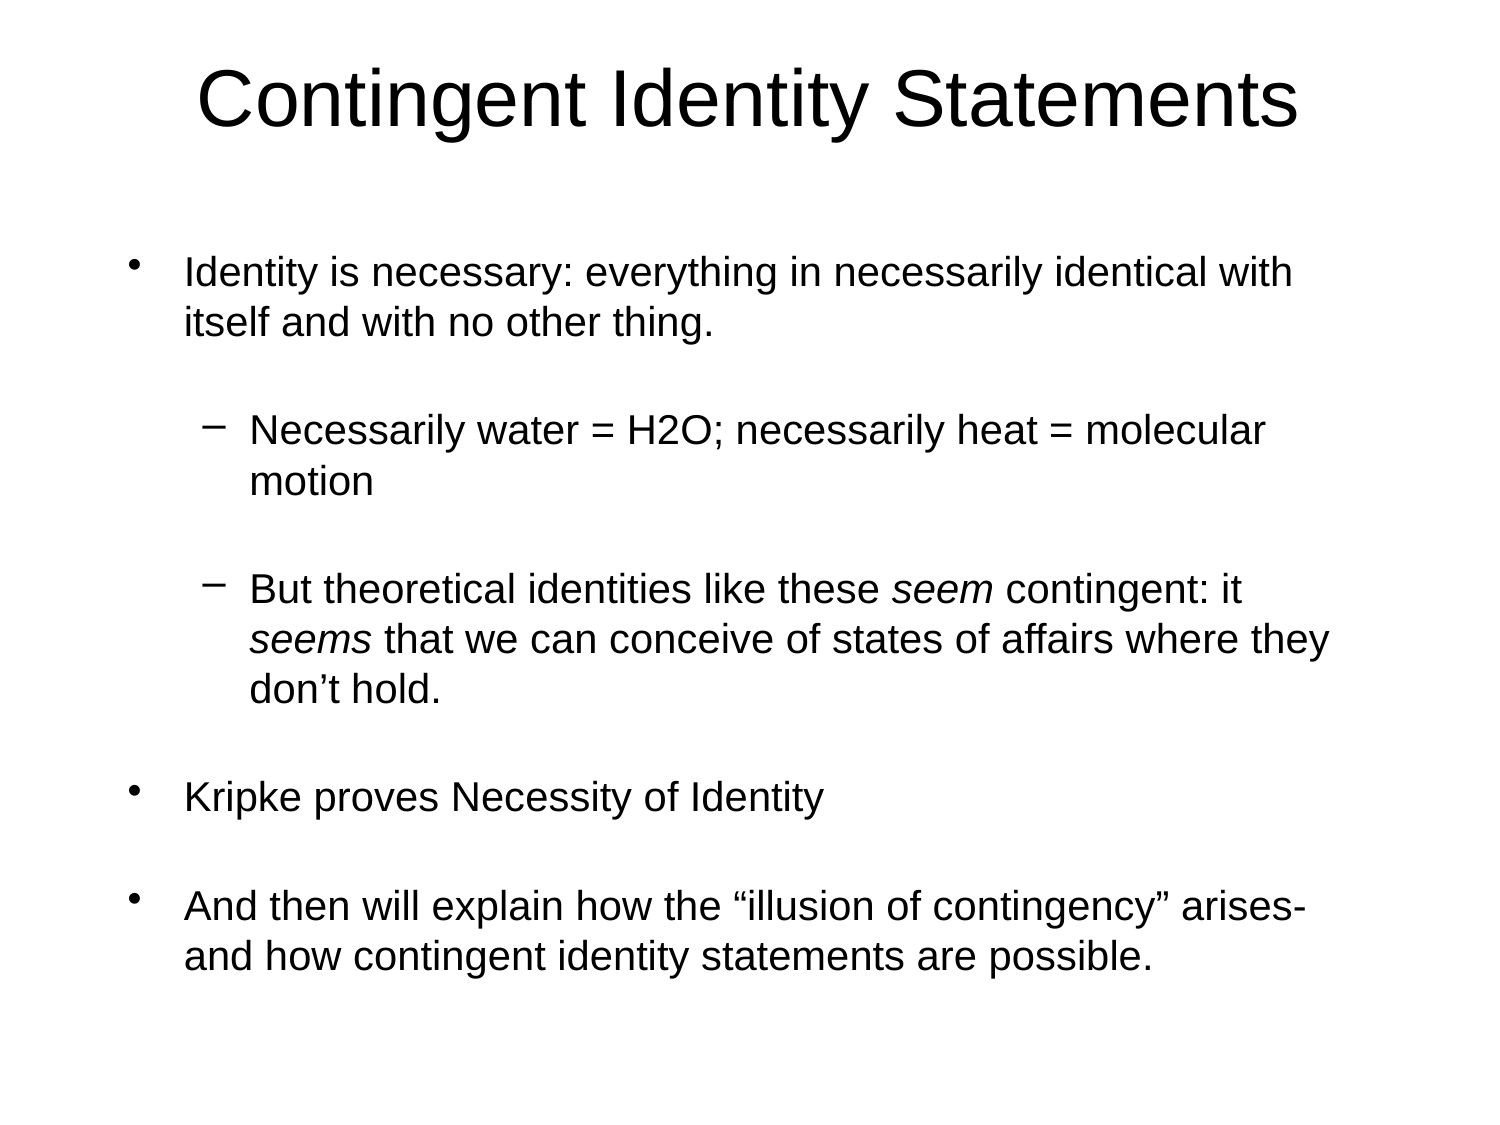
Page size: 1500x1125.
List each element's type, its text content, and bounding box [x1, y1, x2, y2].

title Contingent Identity Statements [112, 0, 1388, 188]
list Identity is necessary: everything in necessarily identical with itself and with no other thing. Necessarily water = H2O; necessarily heat = molecular motion But theoretical identities like these seem contingent: it seems that we can conceive of states of affairs where they don’t hold. Kripke proves Necessity of Identity And then will explain how the “illusion of contingency” arises-and how contingent identity statements are possible. [112, 237, 1388, 1000]
